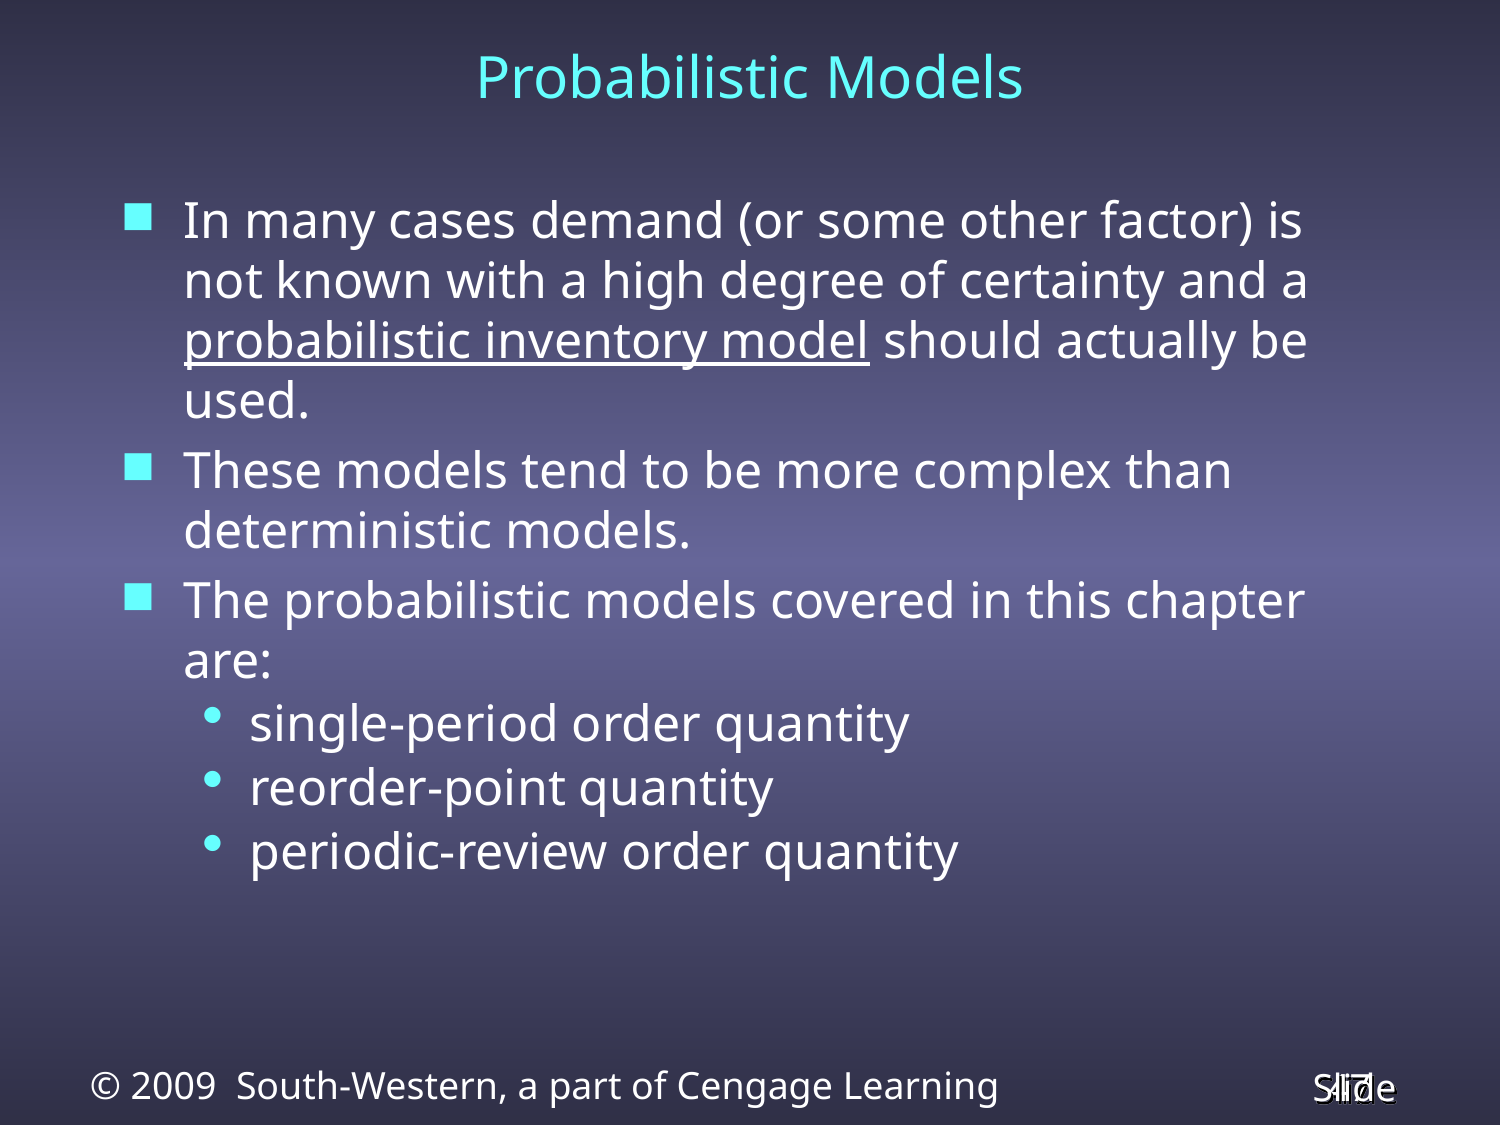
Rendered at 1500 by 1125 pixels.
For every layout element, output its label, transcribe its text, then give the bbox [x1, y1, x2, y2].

list In many cases demand (or some other factor) is not known with a high degree of certainty and a probabilistic inventory model should actually be used. These models tend to be more complex than deterministic models. The probabilistic models covered in this chapter are: single-period order quantity reorder-point quantity periodic-review order quantity [112, 181, 1407, 851]
title Probabilistic Models [112, 8, 1388, 143]
